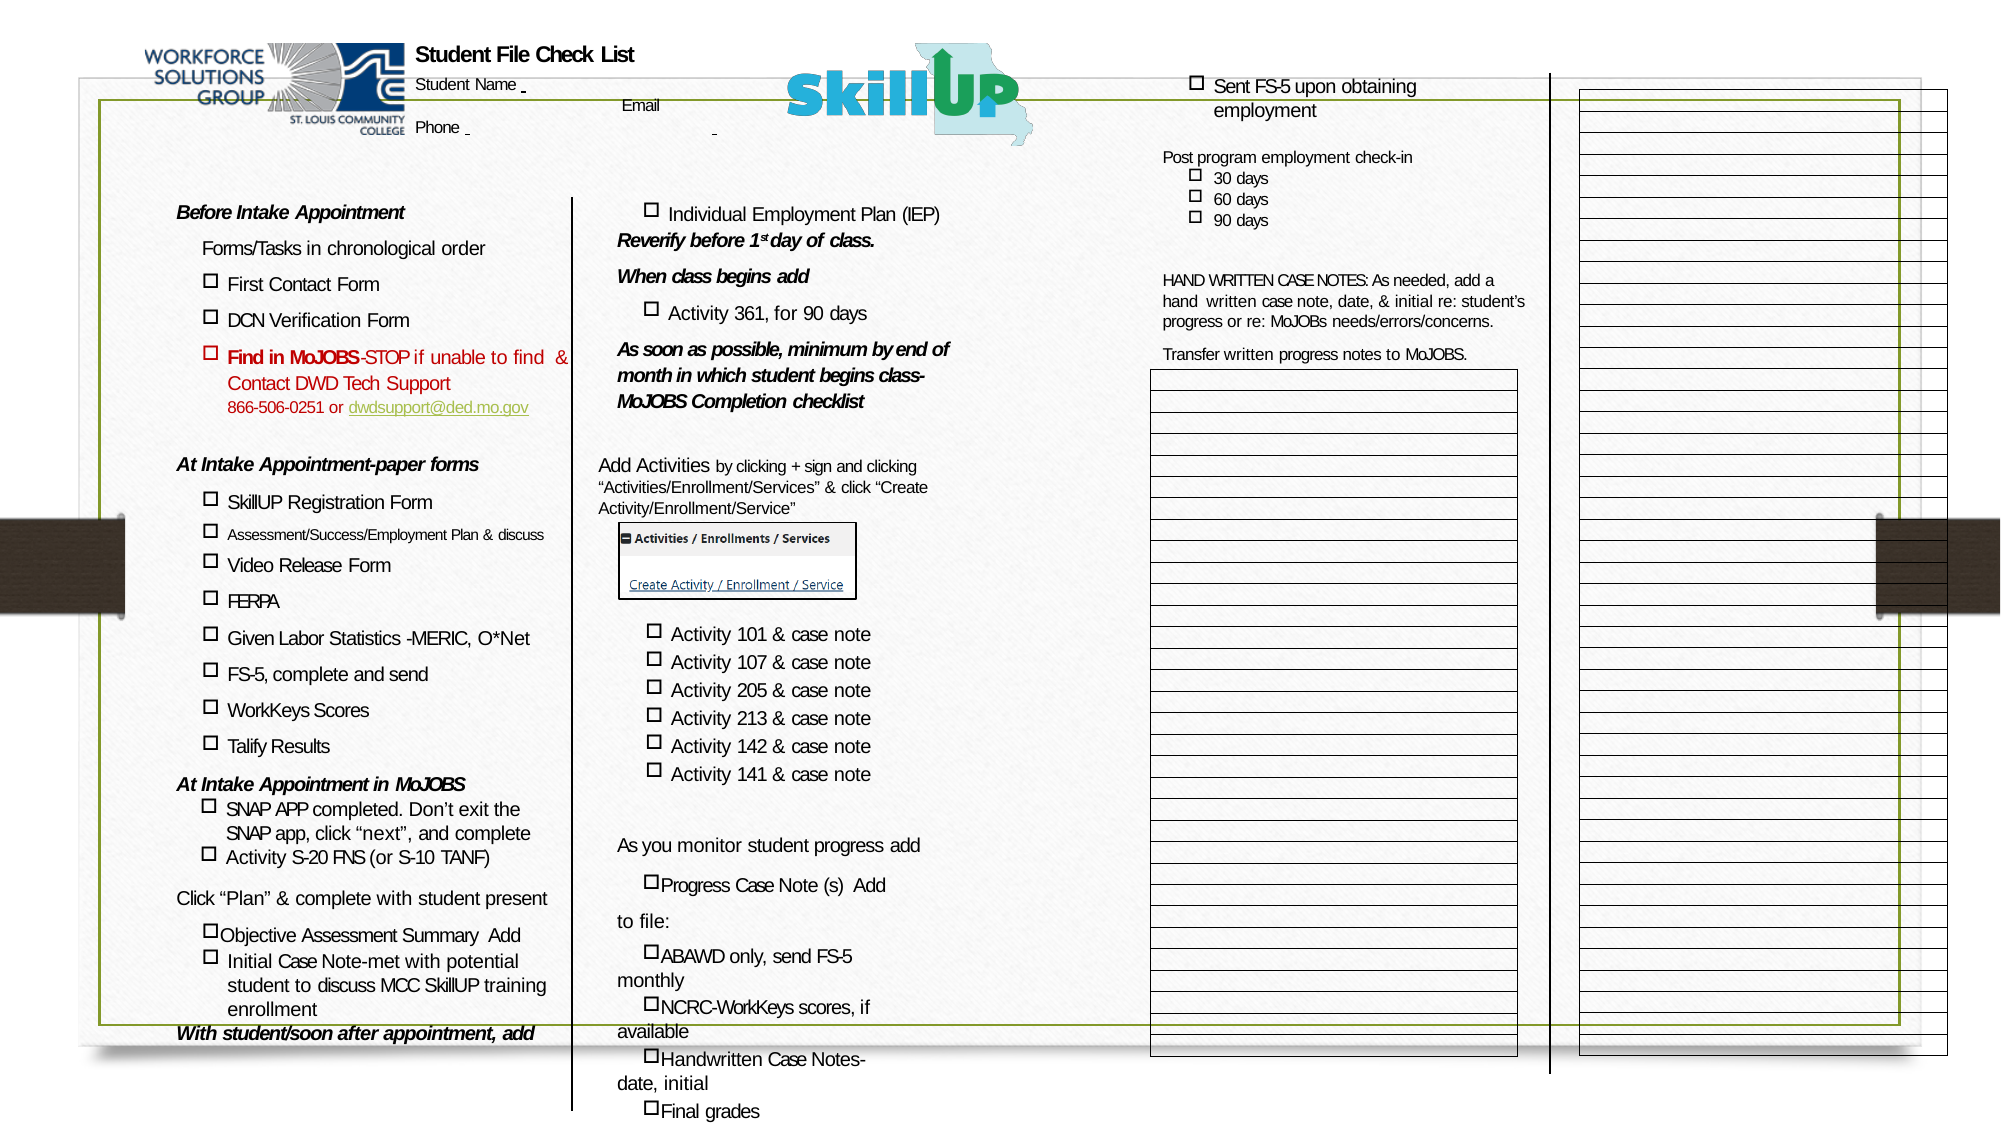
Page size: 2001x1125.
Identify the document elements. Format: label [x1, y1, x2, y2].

text_box [1160, 72, 1531, 366]
table_cell [1580, 777, 1947, 798]
table_cell [1580, 369, 1947, 390]
table_cell [1151, 928, 1517, 948]
table_cell [1151, 864, 1517, 884]
table_header [1151, 370, 1517, 390]
table_cell [1580, 391, 1947, 411]
table_cell [1580, 219, 1947, 240]
table_cell [1580, 992, 1947, 1012]
table_cell [1580, 176, 1947, 197]
table_cell [1580, 284, 1947, 304]
table_cell [1580, 455, 1947, 476]
table_cell [1151, 520, 1517, 540]
table_cell [1580, 734, 1947, 755]
table_cell [1580, 799, 1947, 819]
table_cell [1580, 1013, 1947, 1034]
table_header [1580, 90, 1947, 111]
table_cell [1151, 670, 1517, 691]
table_cell [1580, 949, 1947, 970]
table_cell [1580, 584, 1947, 605]
table_cell [1580, 1035, 1947, 1055]
picture [0, 0, 2001, 1125]
table_cell [1580, 541, 1947, 562]
table_cell [1151, 735, 1517, 755]
table_cell [1151, 649, 1517, 669]
table_cell [1580, 412, 1947, 433]
table_cell [1151, 799, 1517, 820]
table_cell [1580, 520, 1947, 540]
table_cell [1580, 971, 1947, 991]
table_cell [1151, 906, 1517, 927]
table_cell [1580, 691, 1947, 712]
table_cell [1151, 477, 1517, 497]
table_cell [1580, 498, 1947, 519]
table_cell [1151, 971, 1517, 991]
table_cell [1151, 821, 1517, 841]
table_cell [1580, 885, 1947, 905]
table_cell [1580, 348, 1947, 368]
table_cell [1151, 541, 1517, 562]
table_cell [1580, 477, 1947, 497]
table_cell [1151, 413, 1517, 433]
table_cell [1580, 112, 1947, 132]
table_cell [1151, 992, 1517, 1013]
table_cell [1151, 563, 1517, 583]
table_cell [1580, 606, 1947, 626]
table_cell [1151, 391, 1517, 412]
table_cell [1580, 198, 1947, 218]
table_cell [1151, 627, 1517, 648]
table_cell [1151, 949, 1517, 970]
table_cell [1151, 713, 1517, 734]
table_cell [1151, 498, 1517, 519]
table_cell [1151, 778, 1517, 798]
table_cell [1580, 327, 1947, 347]
table_cell [1151, 584, 1517, 605]
table_cell [1151, 606, 1517, 626]
table_cell [1151, 434, 1517, 455]
table_cell [1151, 456, 1517, 476]
table_cell [1580, 820, 1947, 841]
table_cell [1580, 563, 1947, 583]
table_cell [1580, 928, 1947, 948]
table_cell [1580, 155, 1947, 175]
table_cell [1151, 842, 1517, 863]
table_cell [1580, 262, 1947, 283]
table_cell [1151, 756, 1517, 777]
table_cell [1580, 670, 1947, 690]
table_cell [1151, 1035, 1517, 1056]
table_cell [1151, 1014, 1517, 1034]
table_cell [1580, 648, 1947, 669]
table_cell [1580, 241, 1947, 261]
text_box [144, 30, 1040, 1112]
table_cell [1580, 434, 1947, 454]
table_cell [1151, 885, 1517, 905]
table_cell [1580, 842, 1947, 862]
table_cell [1580, 133, 1947, 154]
table_cell [1580, 627, 1947, 647]
table_cell [1151, 692, 1517, 712]
table_cell [1580, 756, 1947, 776]
table_cell [1580, 305, 1947, 326]
table_cell [1580, 863, 1947, 884]
table_cell [1580, 713, 1947, 733]
table_cell [1580, 906, 1947, 927]
